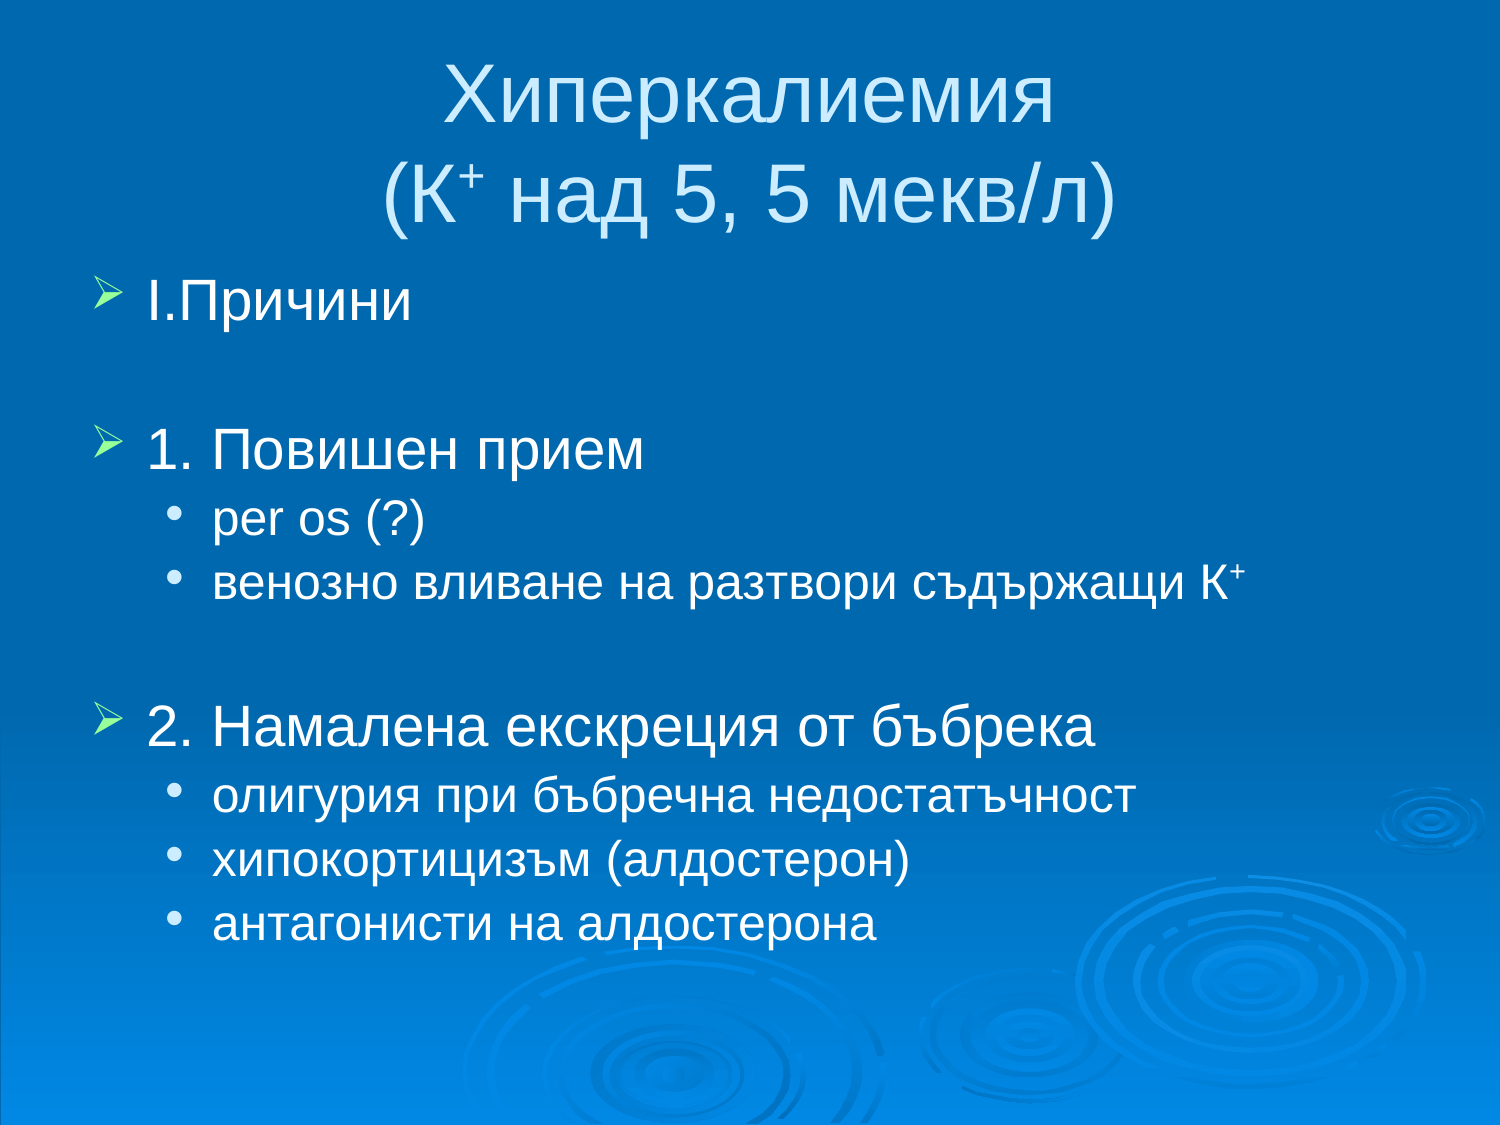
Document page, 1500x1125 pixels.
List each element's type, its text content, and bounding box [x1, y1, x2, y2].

title Хиперкалиемия (К+ над 5, 5 мекв/л) [74, 45, 1426, 233]
list І.Причини 1. Повишен прием per os (?) венозно вливане на разтвори съдържащи К+ 2. Намалена екскреция от бъбрека олигурия при бъбречна недостатъчност хипокортицизъм (алдостерон) антагонисти на алдостерона [74, 262, 1426, 1006]
